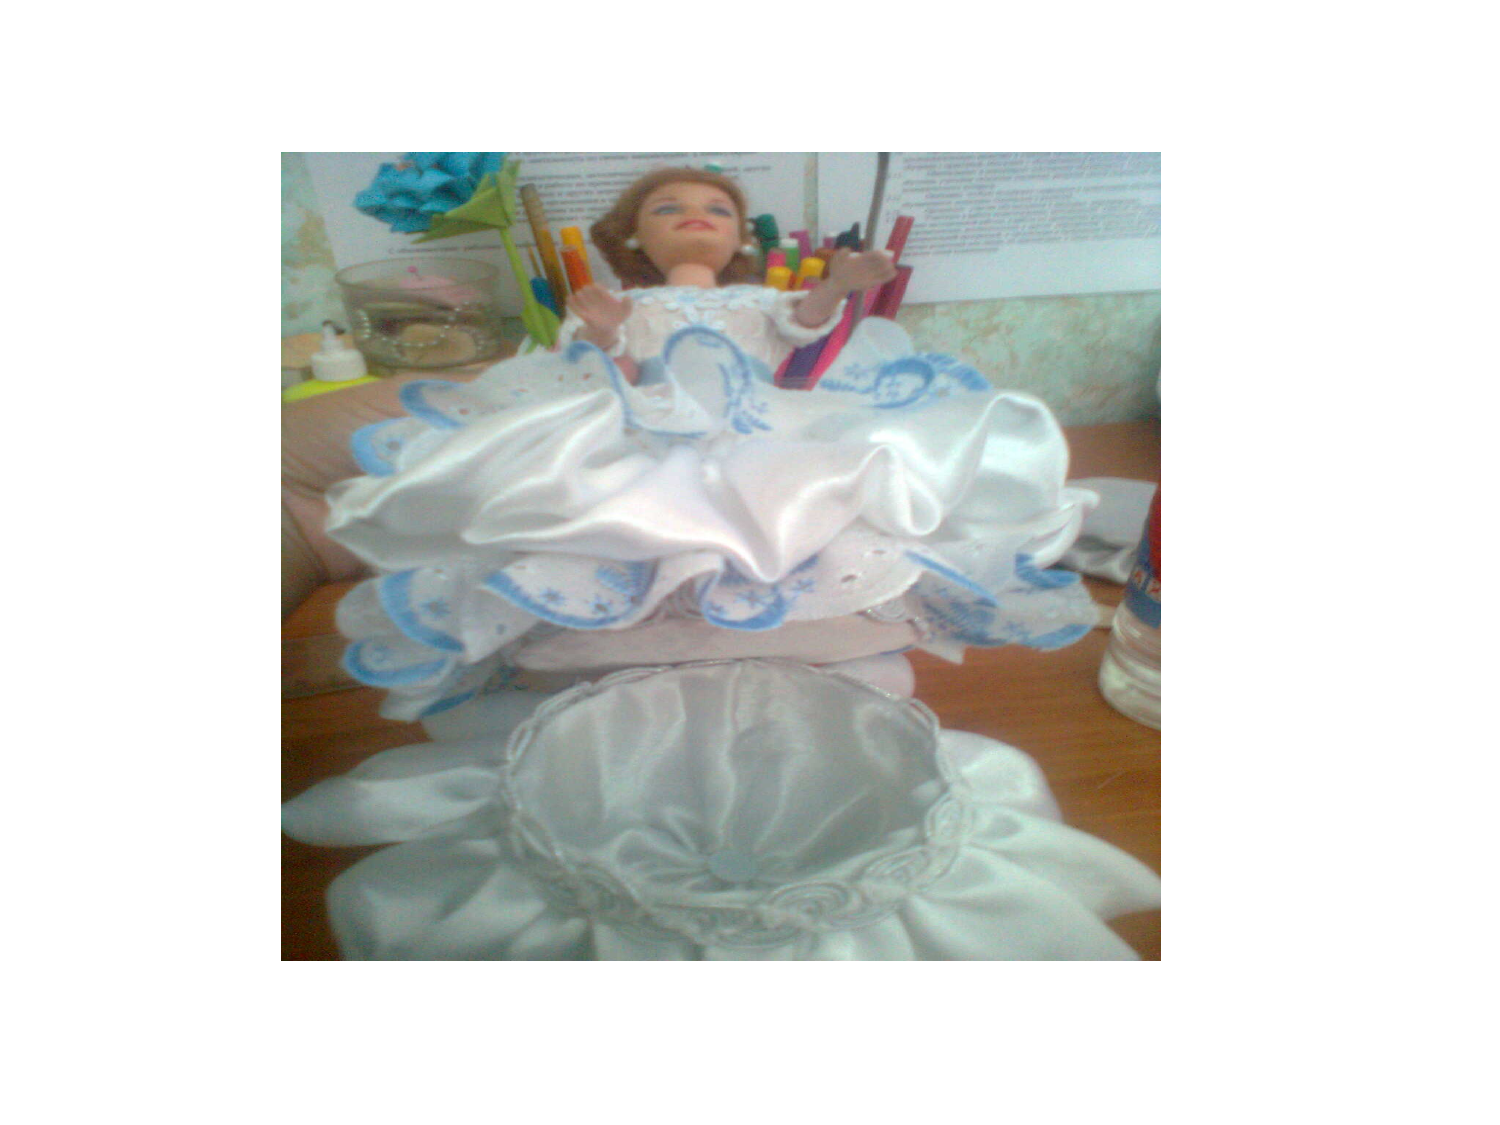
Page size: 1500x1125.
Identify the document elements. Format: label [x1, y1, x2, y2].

picture [280, 152, 1161, 962]
